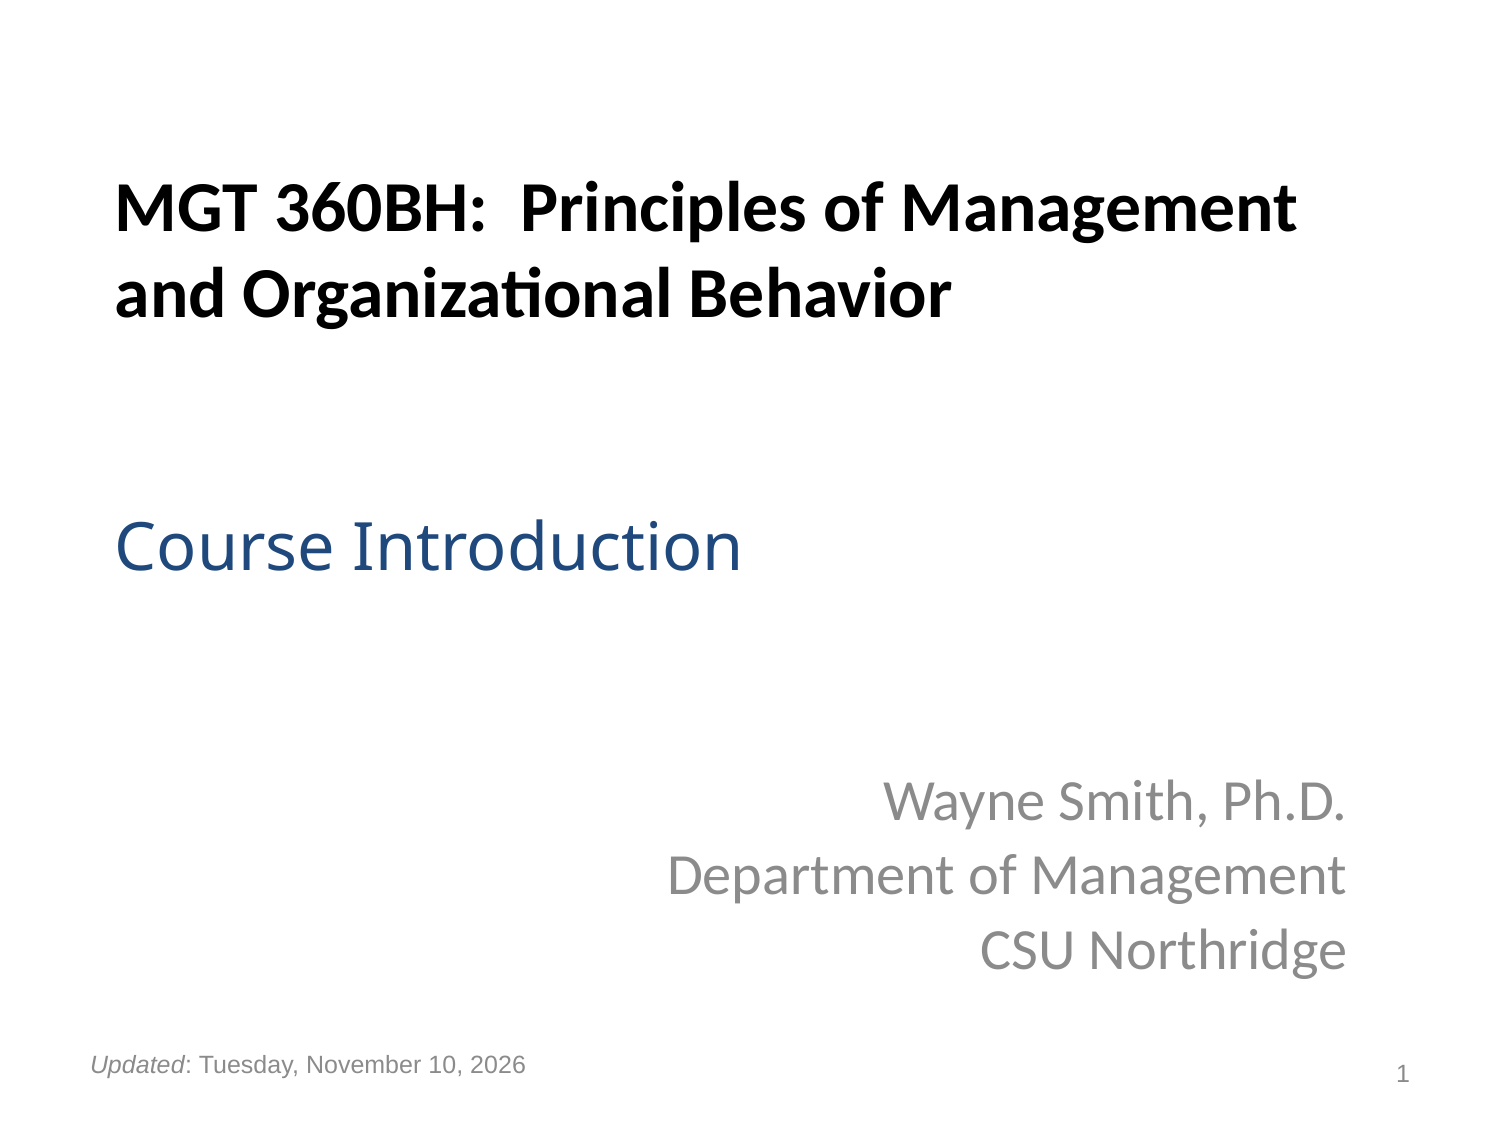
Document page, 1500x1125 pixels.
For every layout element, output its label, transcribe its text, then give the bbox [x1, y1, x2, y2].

title MGT 360BH: Principles of Management and Organizational Behavior [99, 125, 1375, 367]
text_box Course Introduction [99, 424, 1375, 663]
slide_number 1 [1074, 1042, 1425, 1103]
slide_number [75, 1024, 638, 1103]
subtitle Wayne Smith, Ph.D. Department of Management CSU Northridge [525, 762, 1363, 1000]
